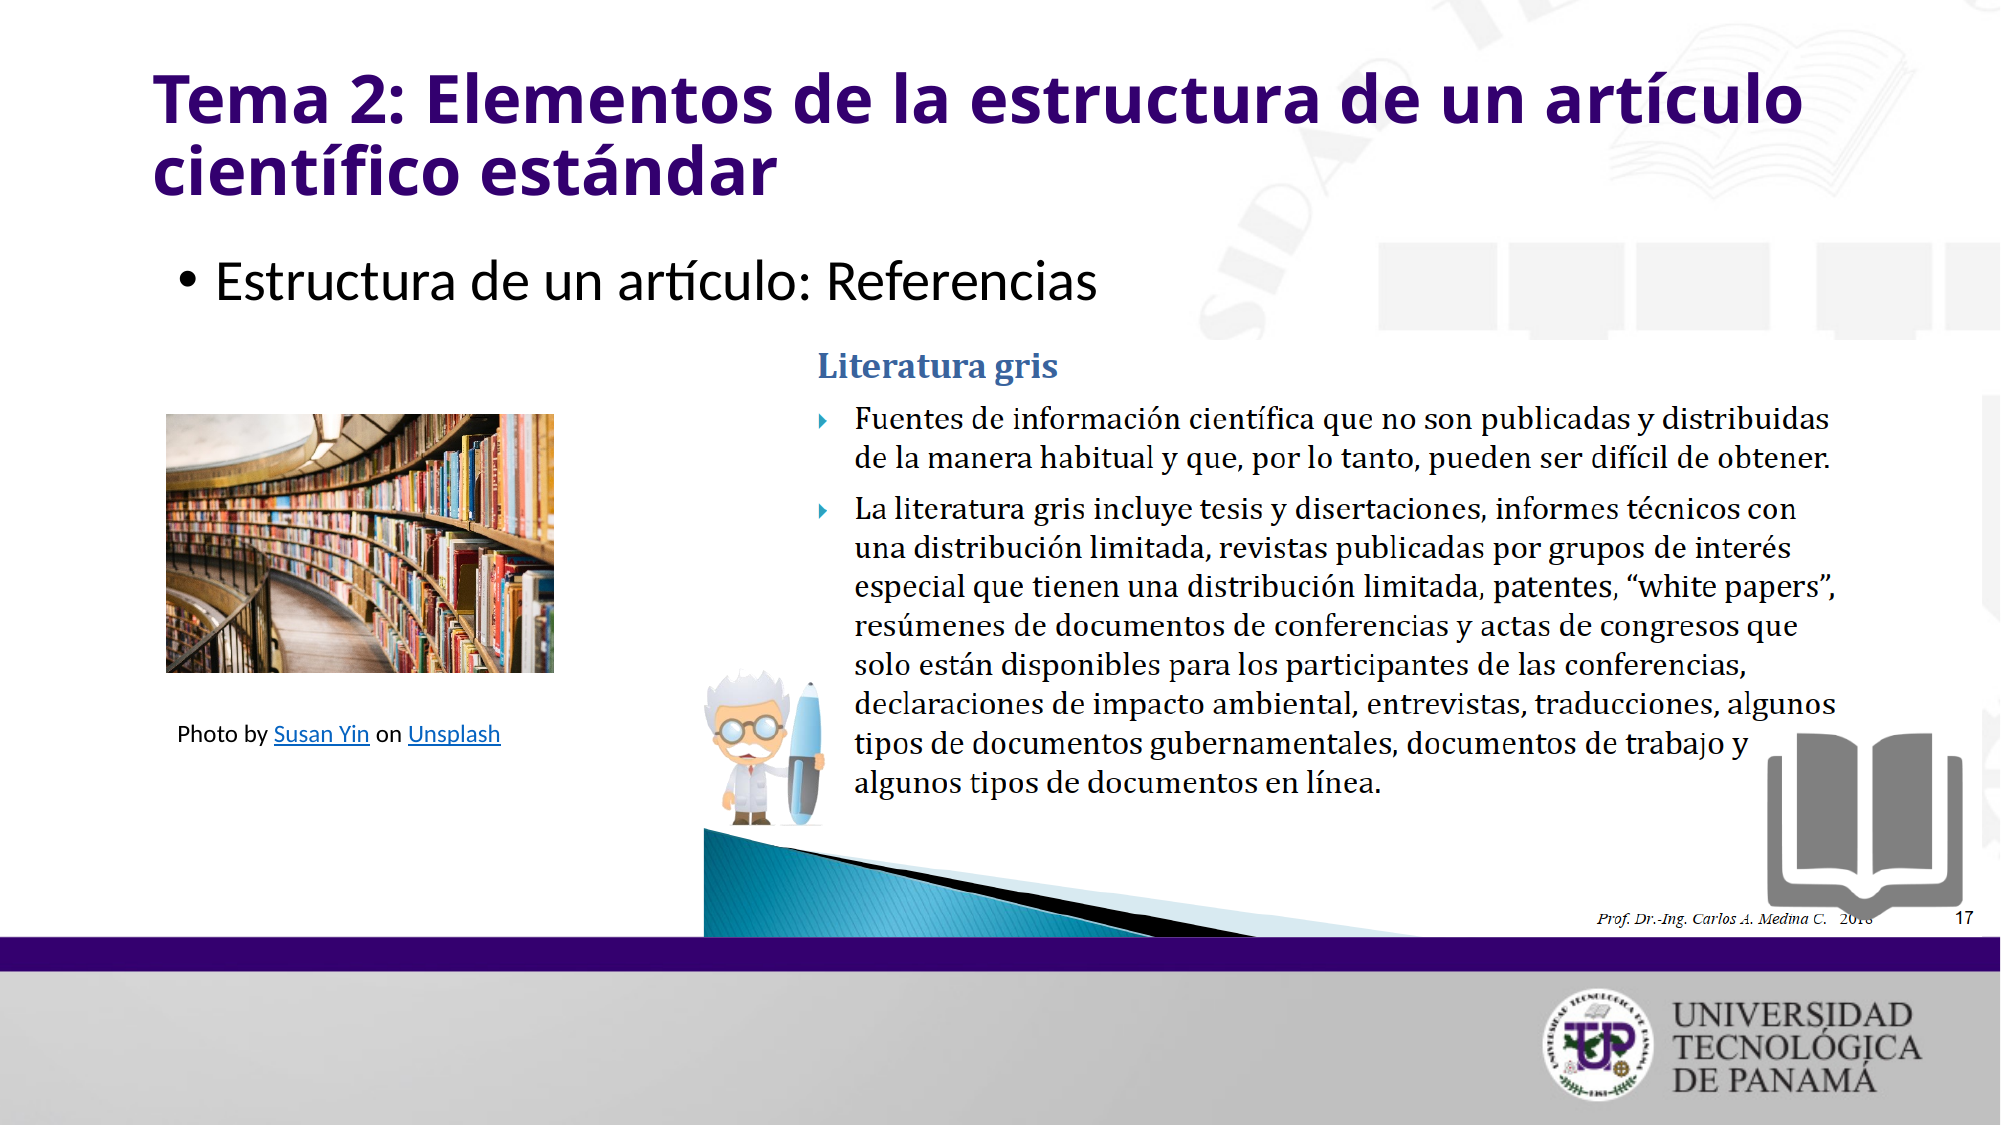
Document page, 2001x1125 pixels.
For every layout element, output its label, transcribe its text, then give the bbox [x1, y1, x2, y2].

text_box [137, 217, 1863, 814]
picture [0, 0, 2001, 1125]
text_box Estructura de un artículo: Referencias [162, 242, 1888, 839]
title Tema 2: Elementos de la estructura de un artículo científico estándar [137, 57, 1863, 217]
text_box Photo by Susan Yin on Unsplash [162, 710, 554, 755]
